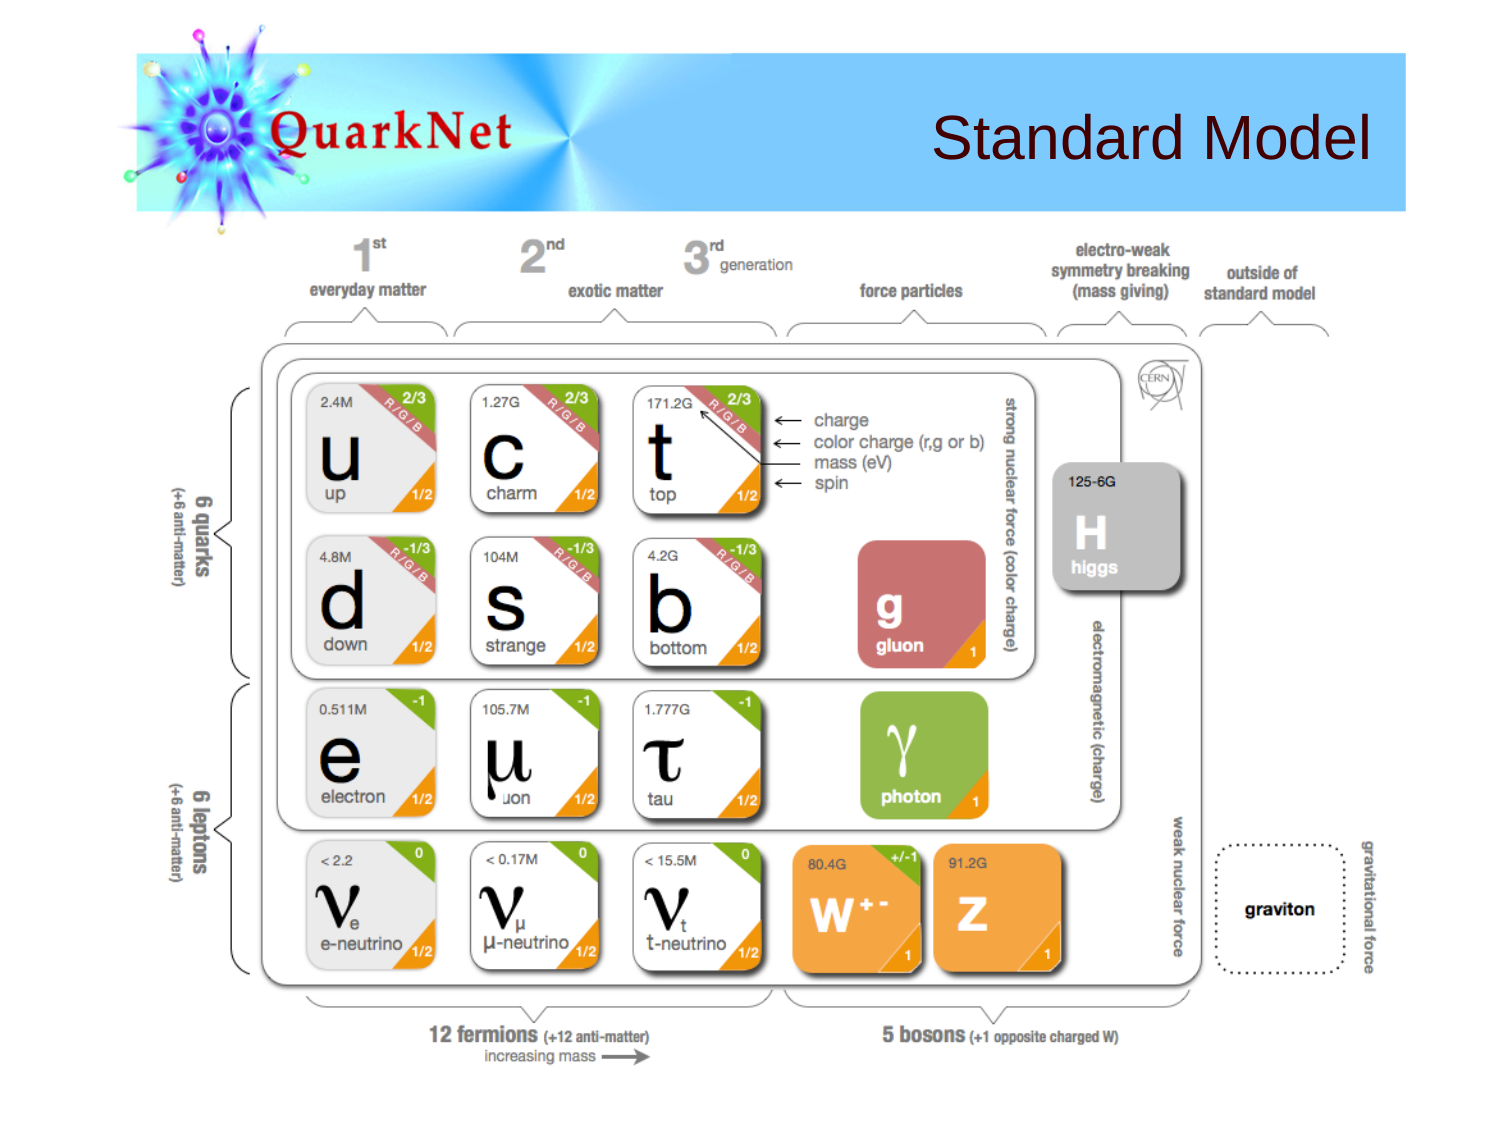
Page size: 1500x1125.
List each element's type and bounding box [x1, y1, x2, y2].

picture [116, 21, 1407, 1073]
